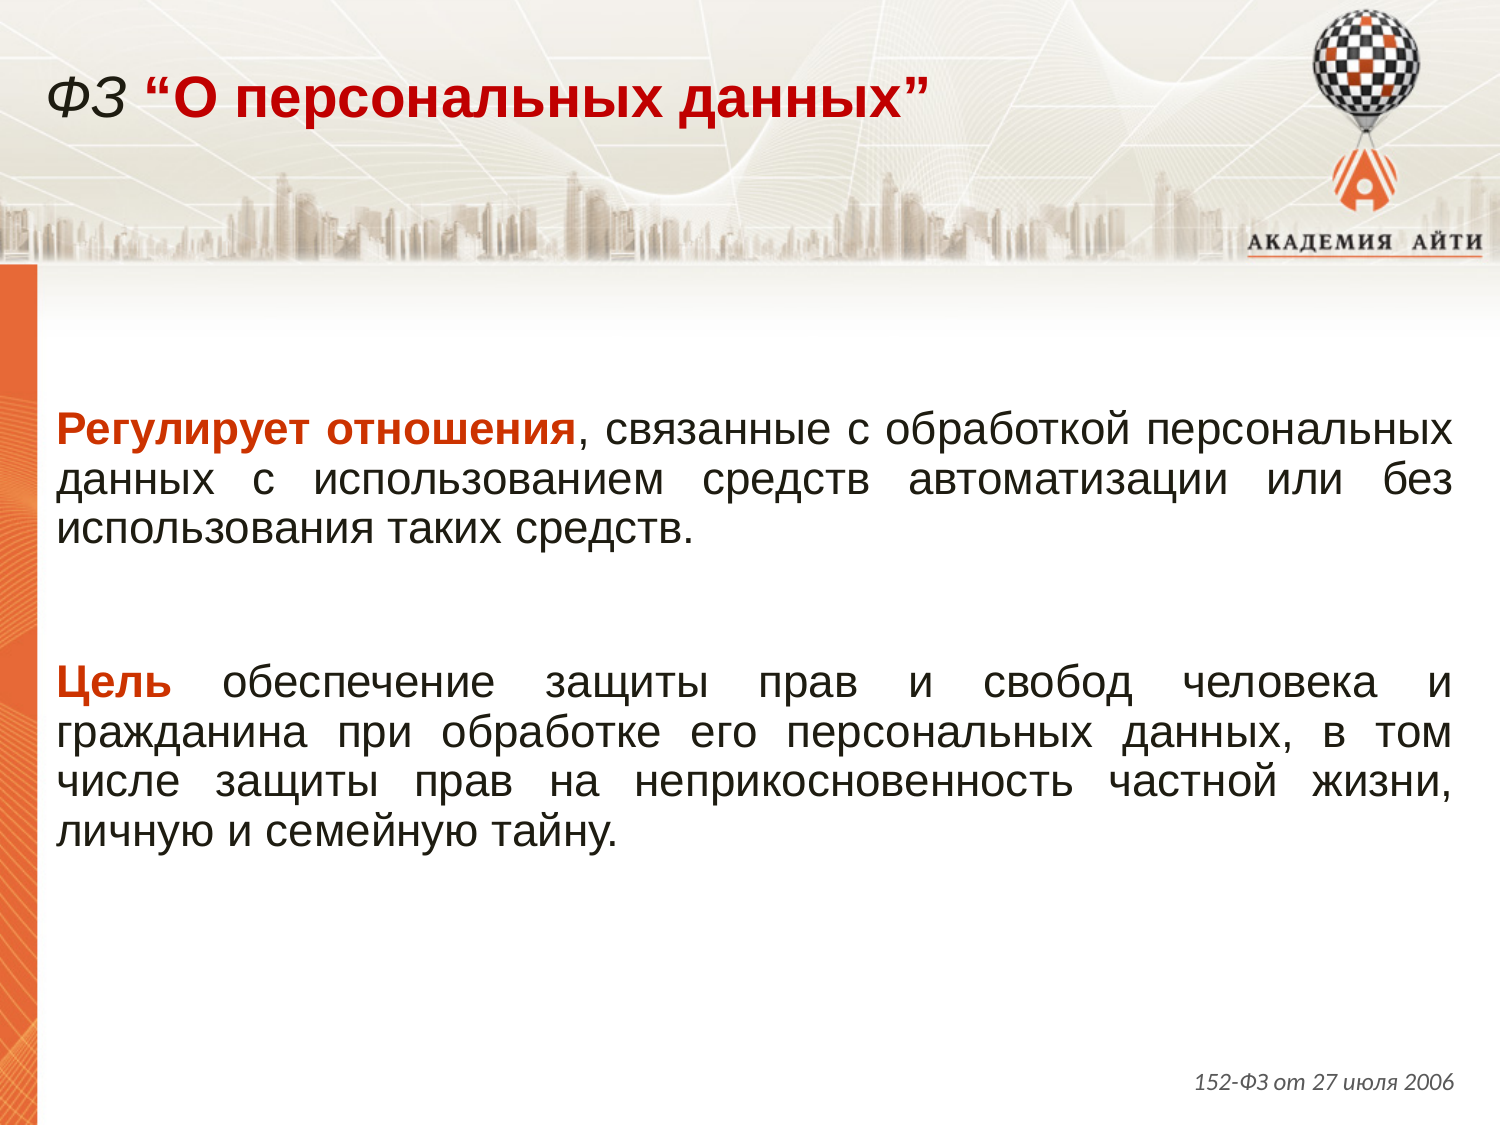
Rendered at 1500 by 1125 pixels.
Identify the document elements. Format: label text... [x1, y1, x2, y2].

list Регулирует отношения, связанные с обработкой персональных данных с использованием средств автоматизации или без использования таких средств. Цель обеспечение защиты прав и свобод человека и гражданина при обработке его персональных данных, в том числе защиты прав на неприкосновенность частной жизни, личную и семейную тайну. [41, 397, 1469, 905]
picture [0, 0, 1500, 1125]
title ФЗ “О персональных данных” [30, 0, 1160, 188]
text_box 152-ФЗ от 27 июля 2006 [1177, 1057, 1476, 1103]
